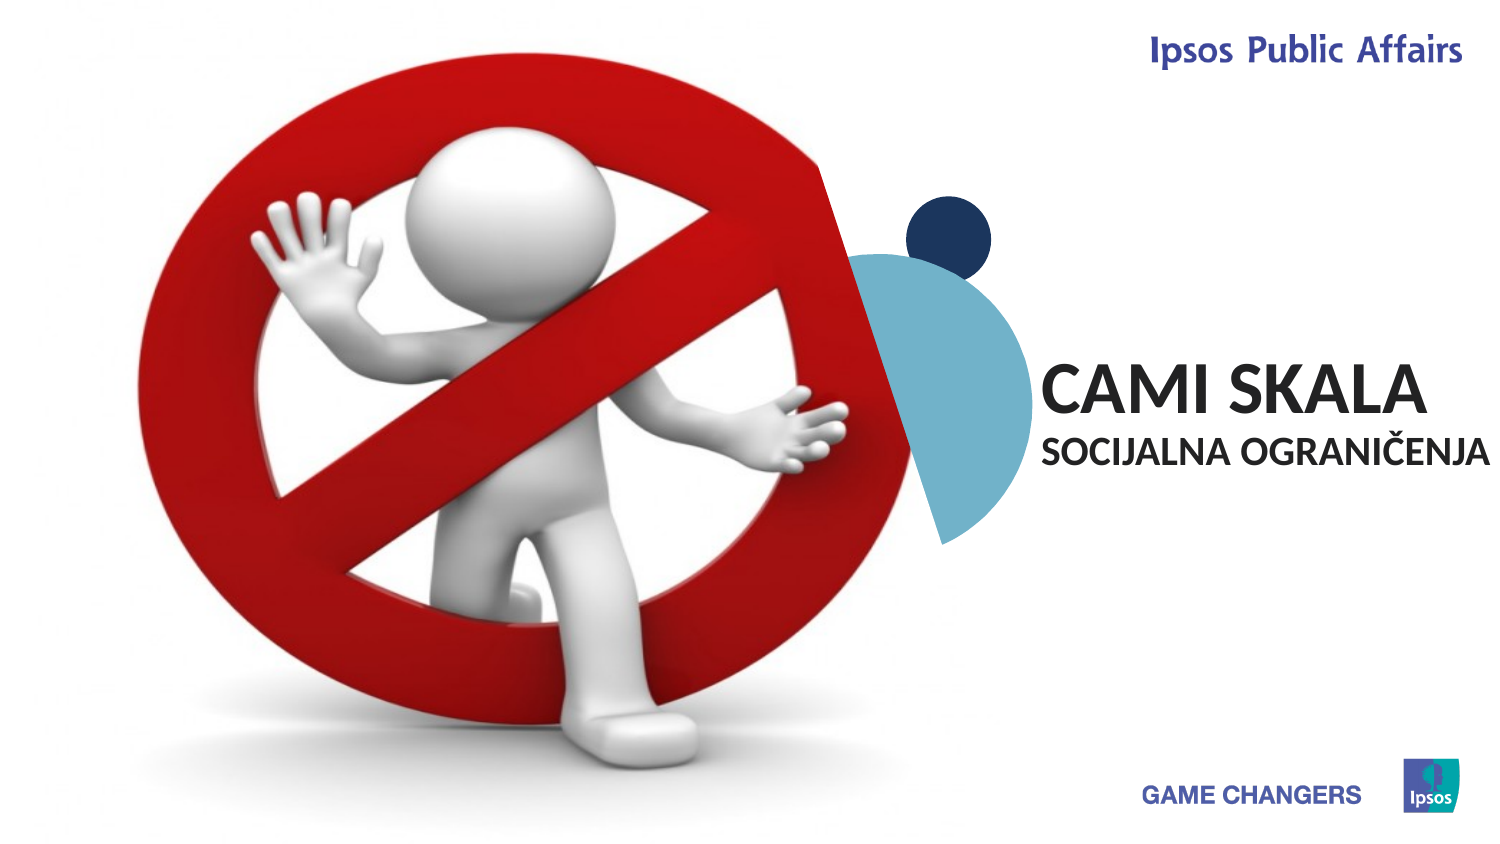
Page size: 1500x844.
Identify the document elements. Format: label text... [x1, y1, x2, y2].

picture [1142, 766, 1370, 813]
picture [1397, 758, 1460, 813]
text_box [1042, 0, 1104, 844]
title CAMI skala SOCIJALNA OGRANIČENJA [1109, 348, 1500, 476]
picture [0, 0, 1041, 844]
picture [1151, 34, 1462, 70]
